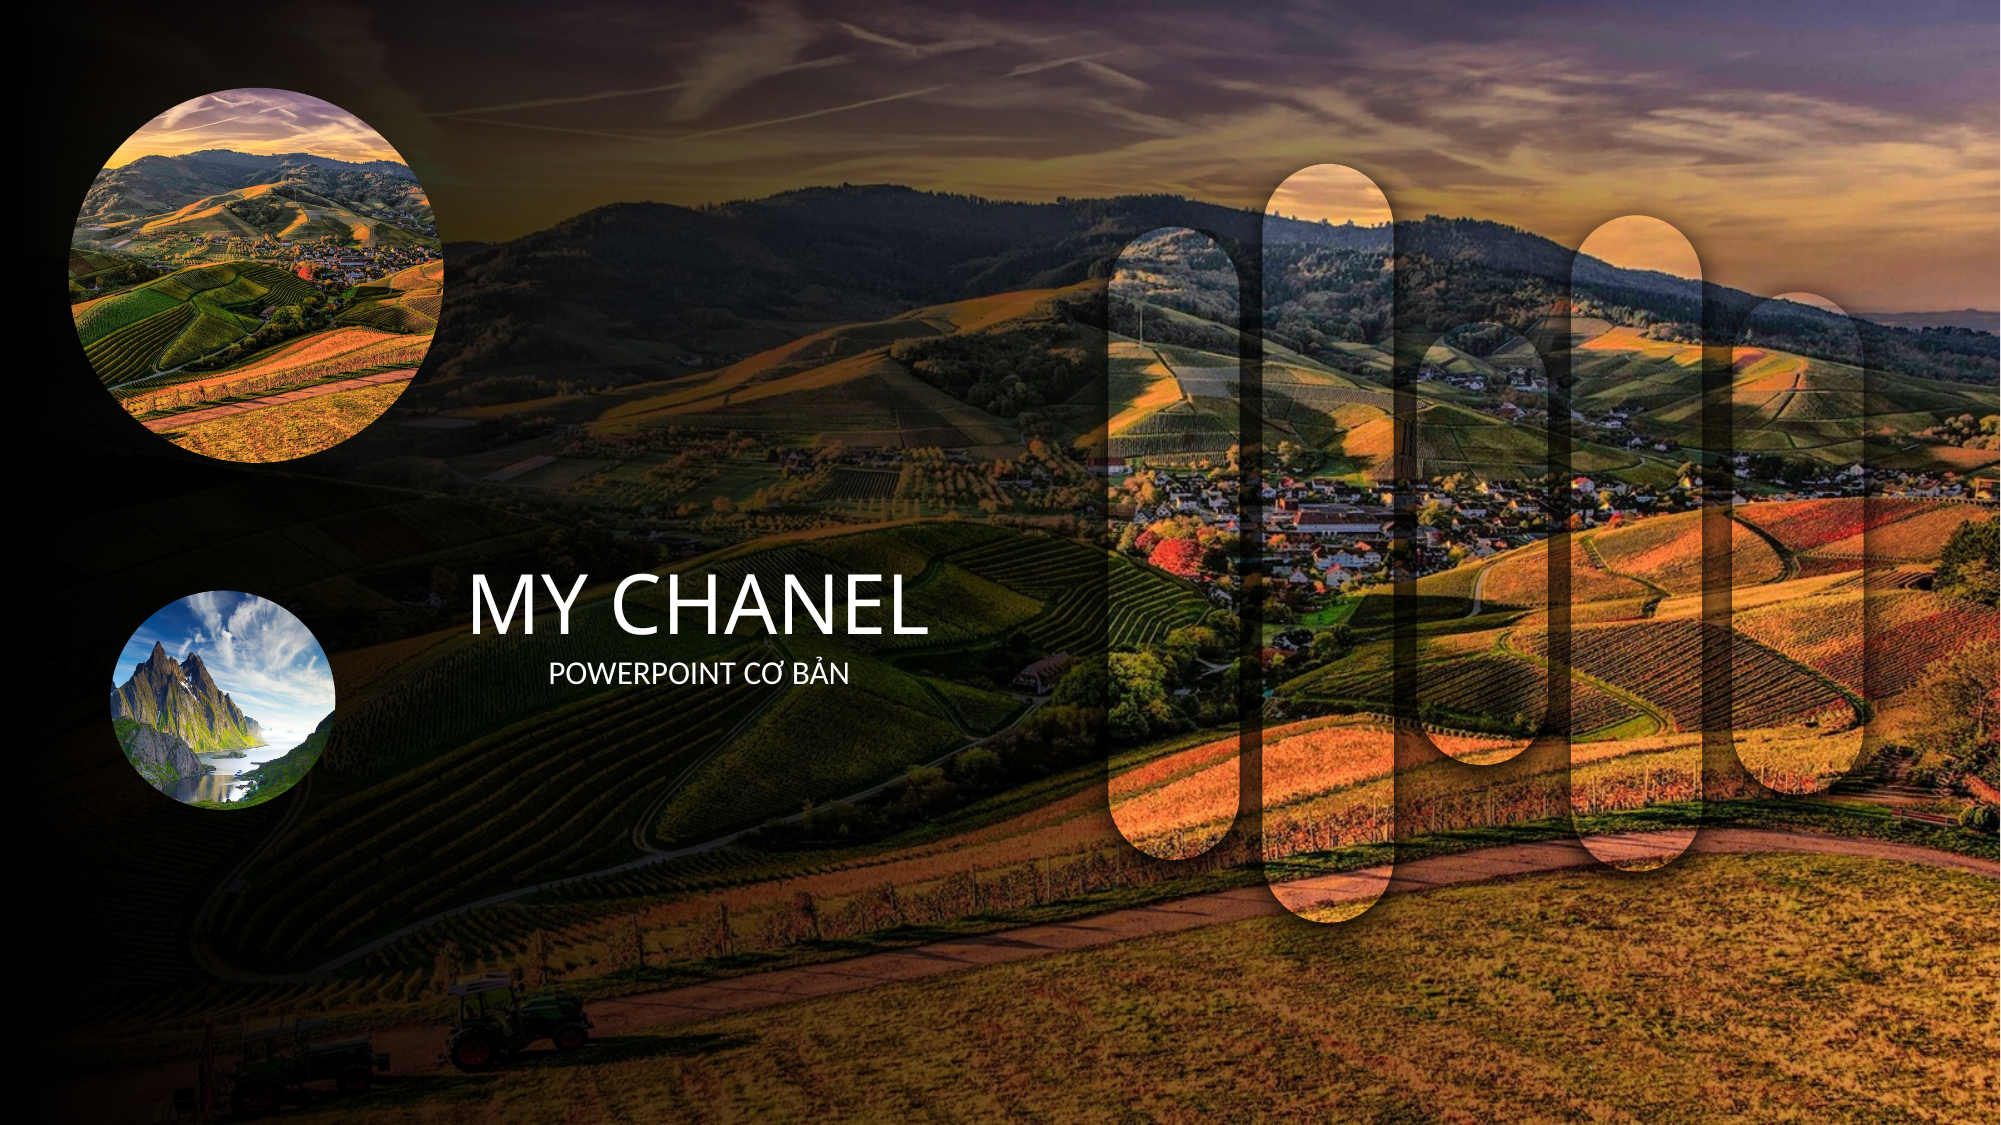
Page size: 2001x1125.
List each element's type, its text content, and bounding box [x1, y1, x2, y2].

text_box [1731, 291, 1865, 796]
text_box [1107, 225, 1237, 861]
text_box [1569, 214, 1704, 873]
text_box MY CHANEL POWERPOINT CƠ BẢN [451, 543, 972, 699]
text_box [1261, 162, 1395, 924]
text_box [1415, 320, 1545, 767]
picture [110, 590, 336, 810]
text_box [0, 0, 2000, 1125]
picture [68, 87, 444, 463]
